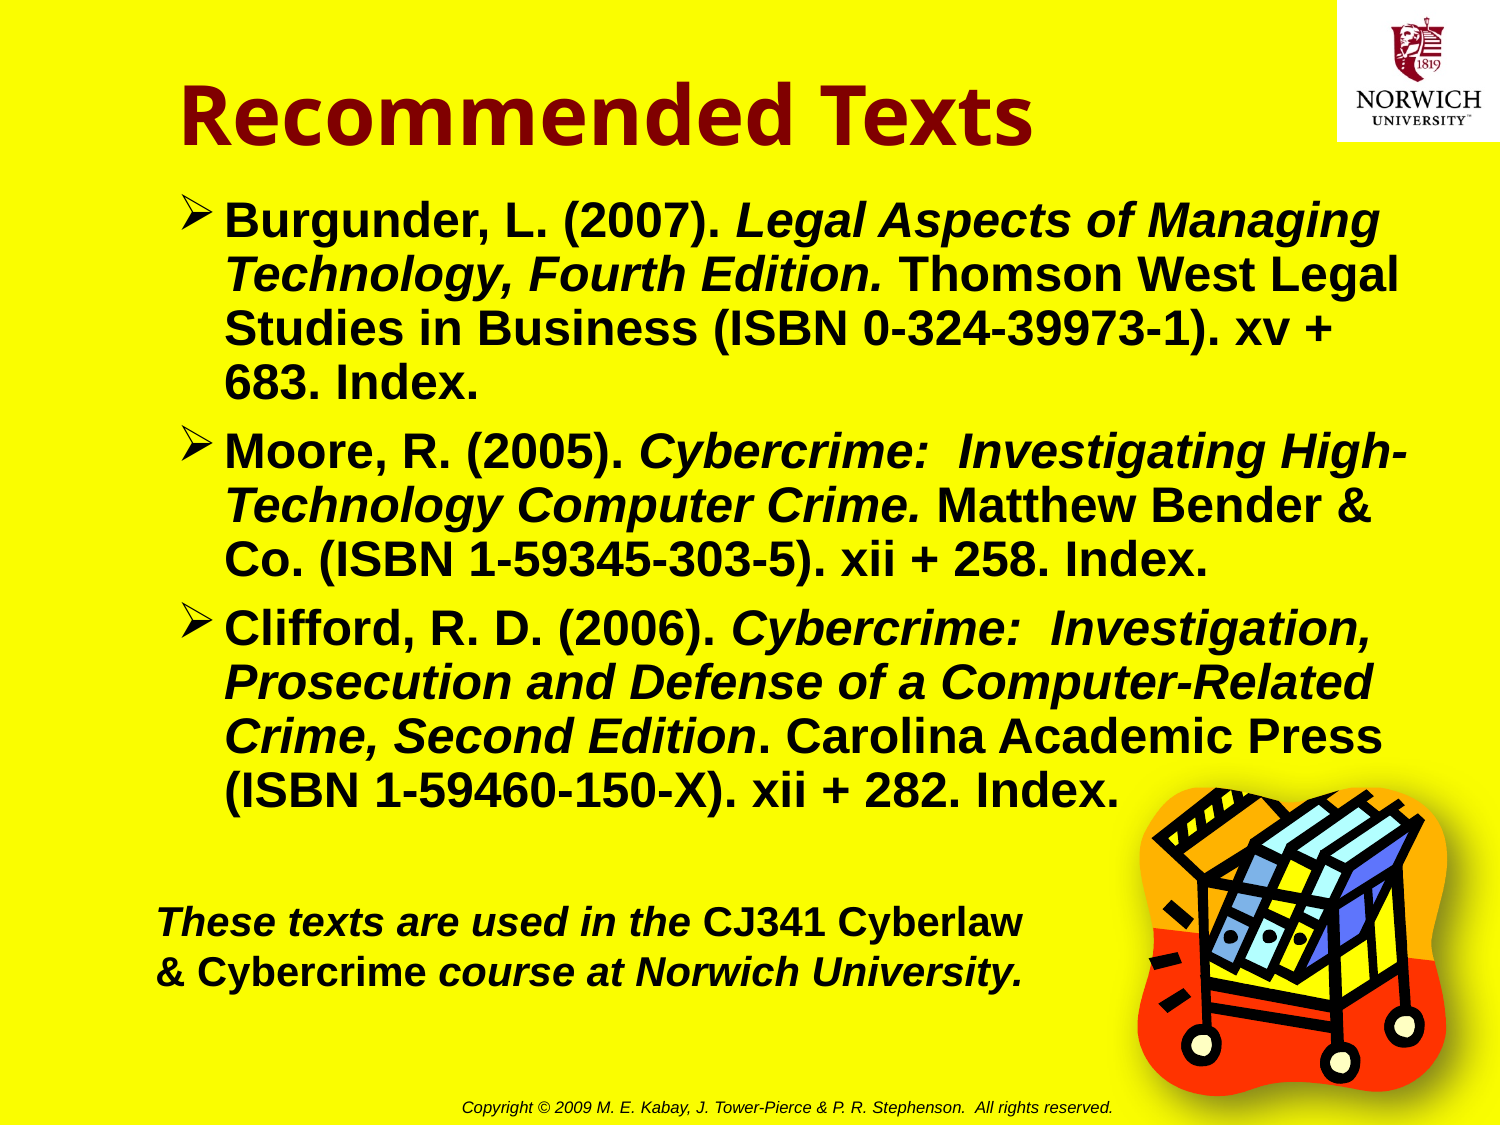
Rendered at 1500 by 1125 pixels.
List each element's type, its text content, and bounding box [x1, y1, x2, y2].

text_box These texts are used in the CJ341 Cyberlaw & Cybercrime course at Norwich University. [140, 887, 1050, 1003]
picture [1337, 0, 1500, 142]
picture [1137, 787, 1451, 1100]
title Recommended Texts [162, 24, 1338, 187]
list Burgunder, L. (2007). Legal Aspects of Managing Technology, Fourth Edition. Thomson West Legal Studies in Business (ISBN 0-324-39973-1). xv + 683. Index. Moore, R. (2005). Cybercrime: Investigating High-Technology Computer Crime. Matthew Bender & Co. (ISBN 1-59345-303-5). xii + 258. Index. Clifford, R. D. (2006). Cybercrime: Investigation, Prosecution and Defense of a Computer-Related Crime, Second Edition. Carolina Academic Press (ISBN 1-59460-150-X). xii + 282. Index. [162, 187, 1425, 900]
